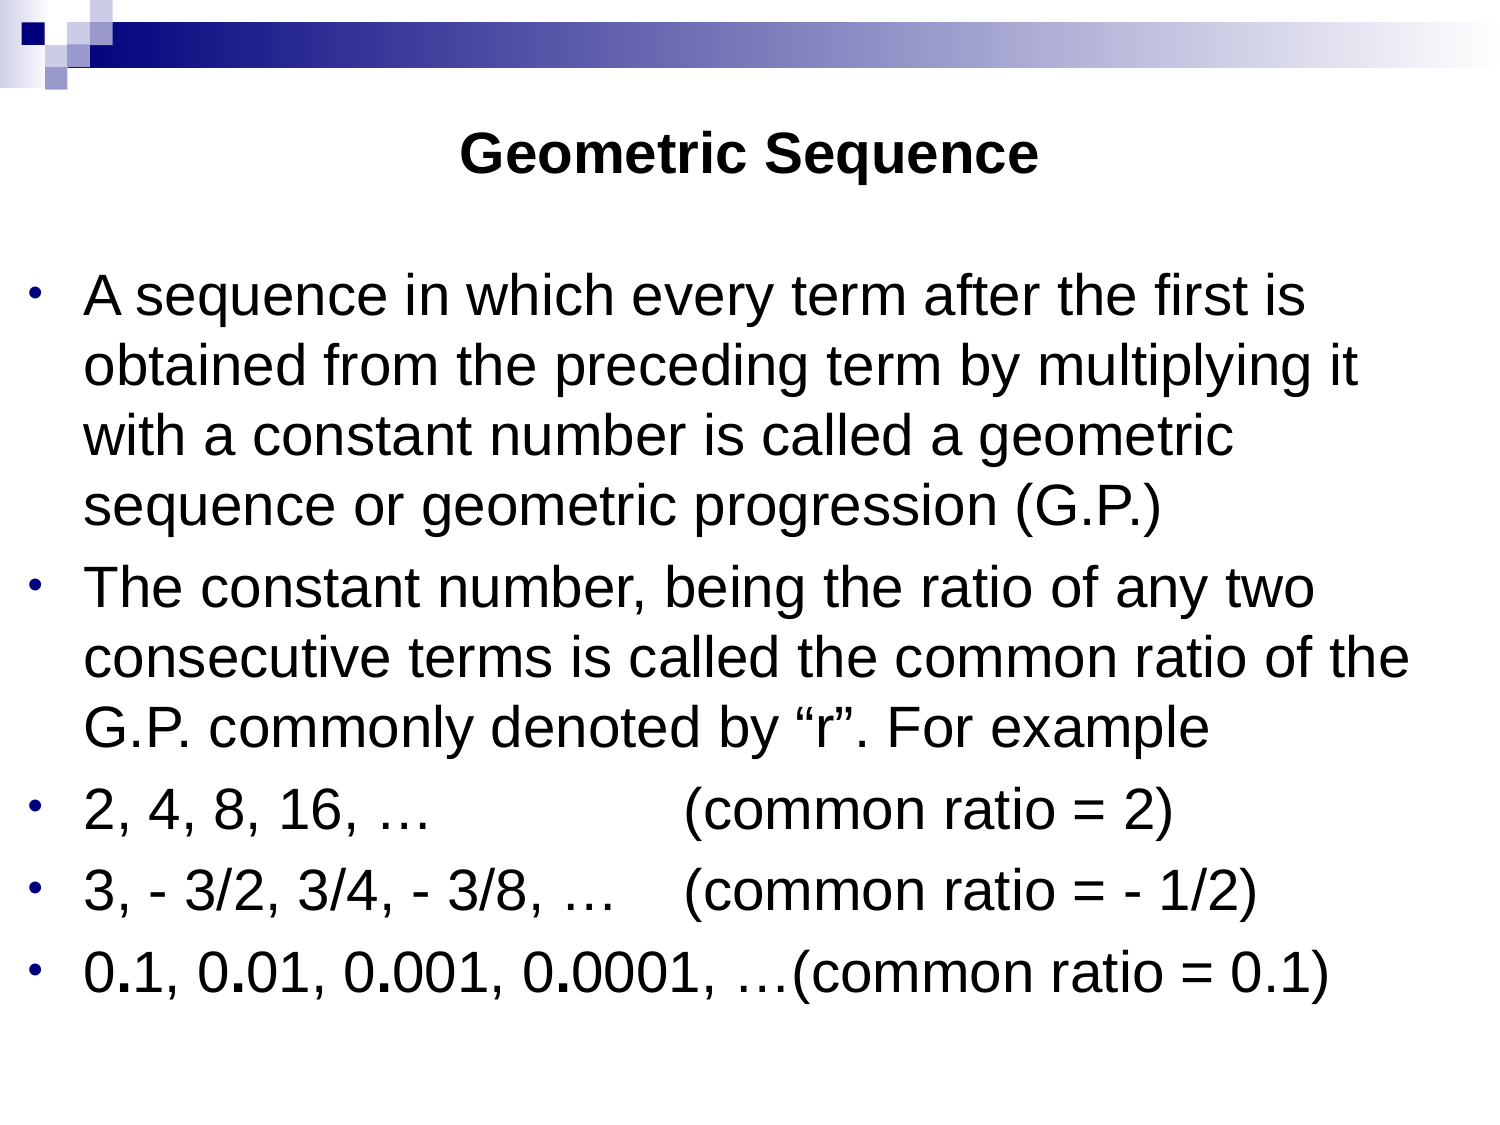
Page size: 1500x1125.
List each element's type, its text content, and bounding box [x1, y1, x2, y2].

list A sequence in which every term after the first is obtained from the preceding term by multiplying it with a constant number is called a geometric sequence or geometric progression (G.P.) The constant number, being the ratio of any two consecutive terms is called the common ratio of the G.P. commonly denoted by “r”. For example 2, 4, 8, 16, … (common ratio = 2) 3, - 3/2, 3/4, - 3/8, … (common ratio = - 1/2) 0.1, 0.01, 0.001, 0.0001, …(common ratio = 0.1) [12, 249, 1475, 1125]
title Geometric Sequence [75, 75, 1425, 225]
